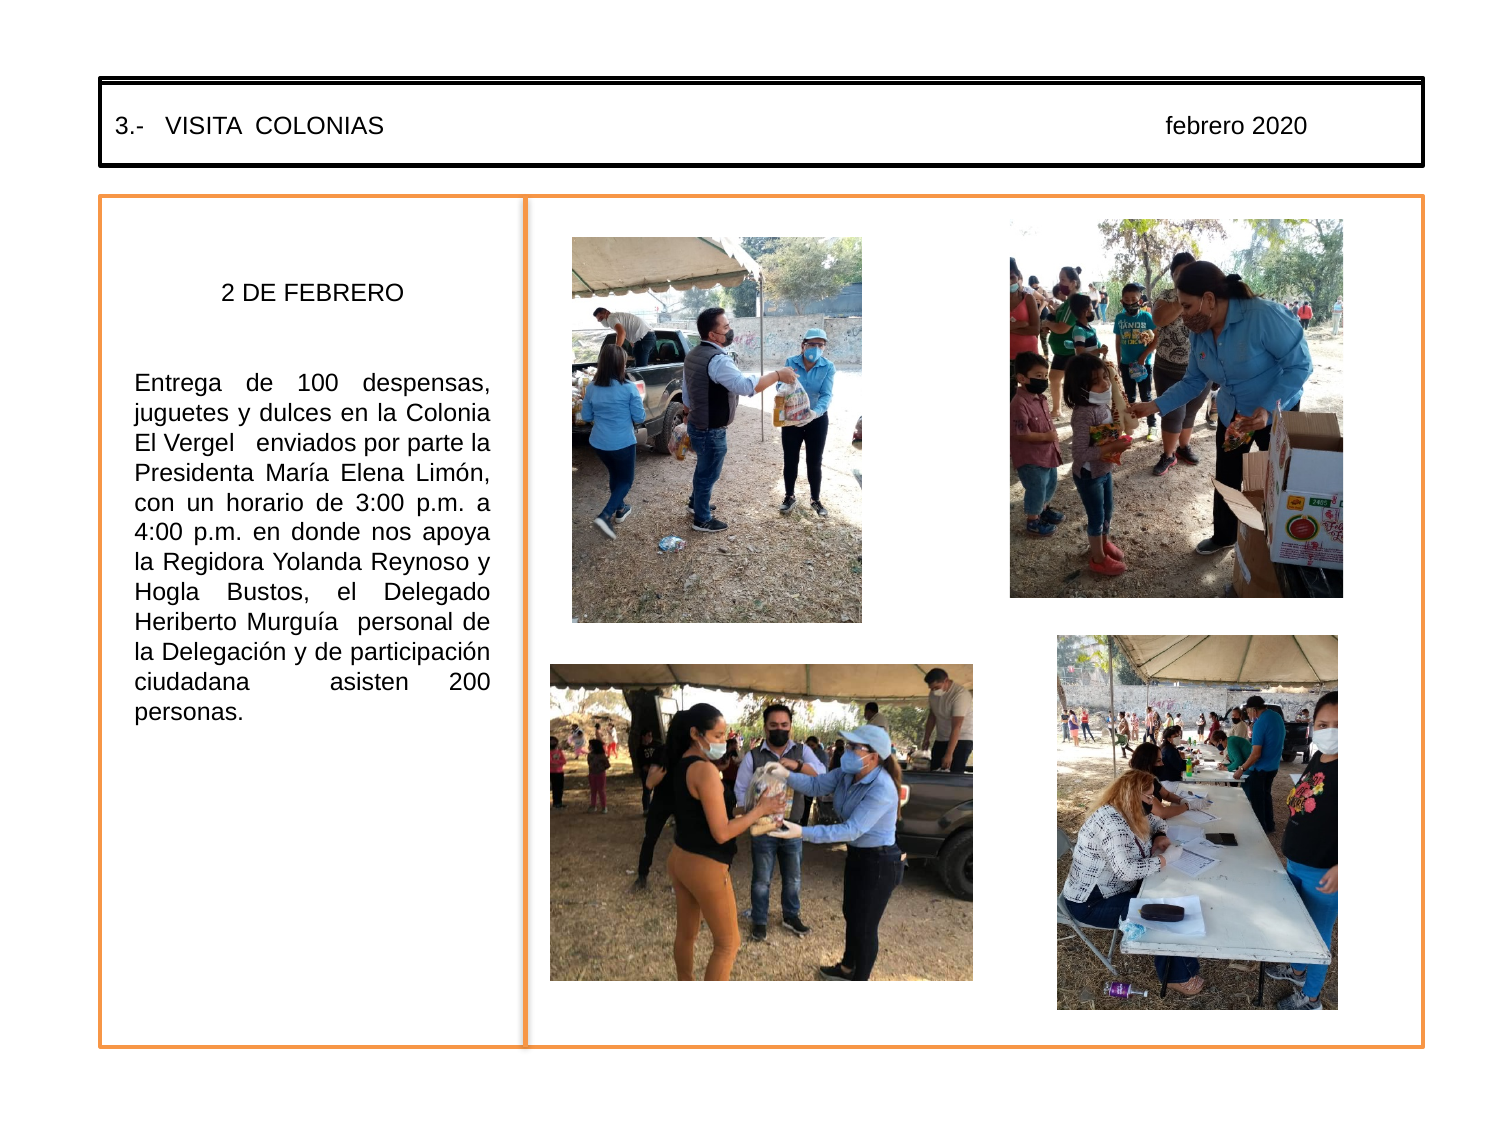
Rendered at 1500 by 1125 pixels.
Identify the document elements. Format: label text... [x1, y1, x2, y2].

text_box 3.- VISITA COLONIAS febrero 2020 [98, 81, 1425, 168]
picture [1057, 635, 1339, 1010]
text_box 2 DE FEBRERO Entrega de 100 despensas, juguetes y dulces en la Colonia El Vergel enviados por parte la Presidenta María Elena Limón, con un horario de 3:00 p.m. a 4:00 p.m. en donde nos apoya la Regidora Yolanda Reynoso y Hogla Bustos, el Delegado Heriberto Murguía personal de la Delegación y de participación ciudadana asisten 200 personas. [119, 268, 507, 793]
text_box [98, 194, 1425, 1049]
text_box 2020 [98, 76, 1425, 81]
picture [550, 664, 973, 982]
picture [1009, 219, 1344, 599]
text_box [100, 243, 502, 305]
picture [572, 236, 862, 623]
